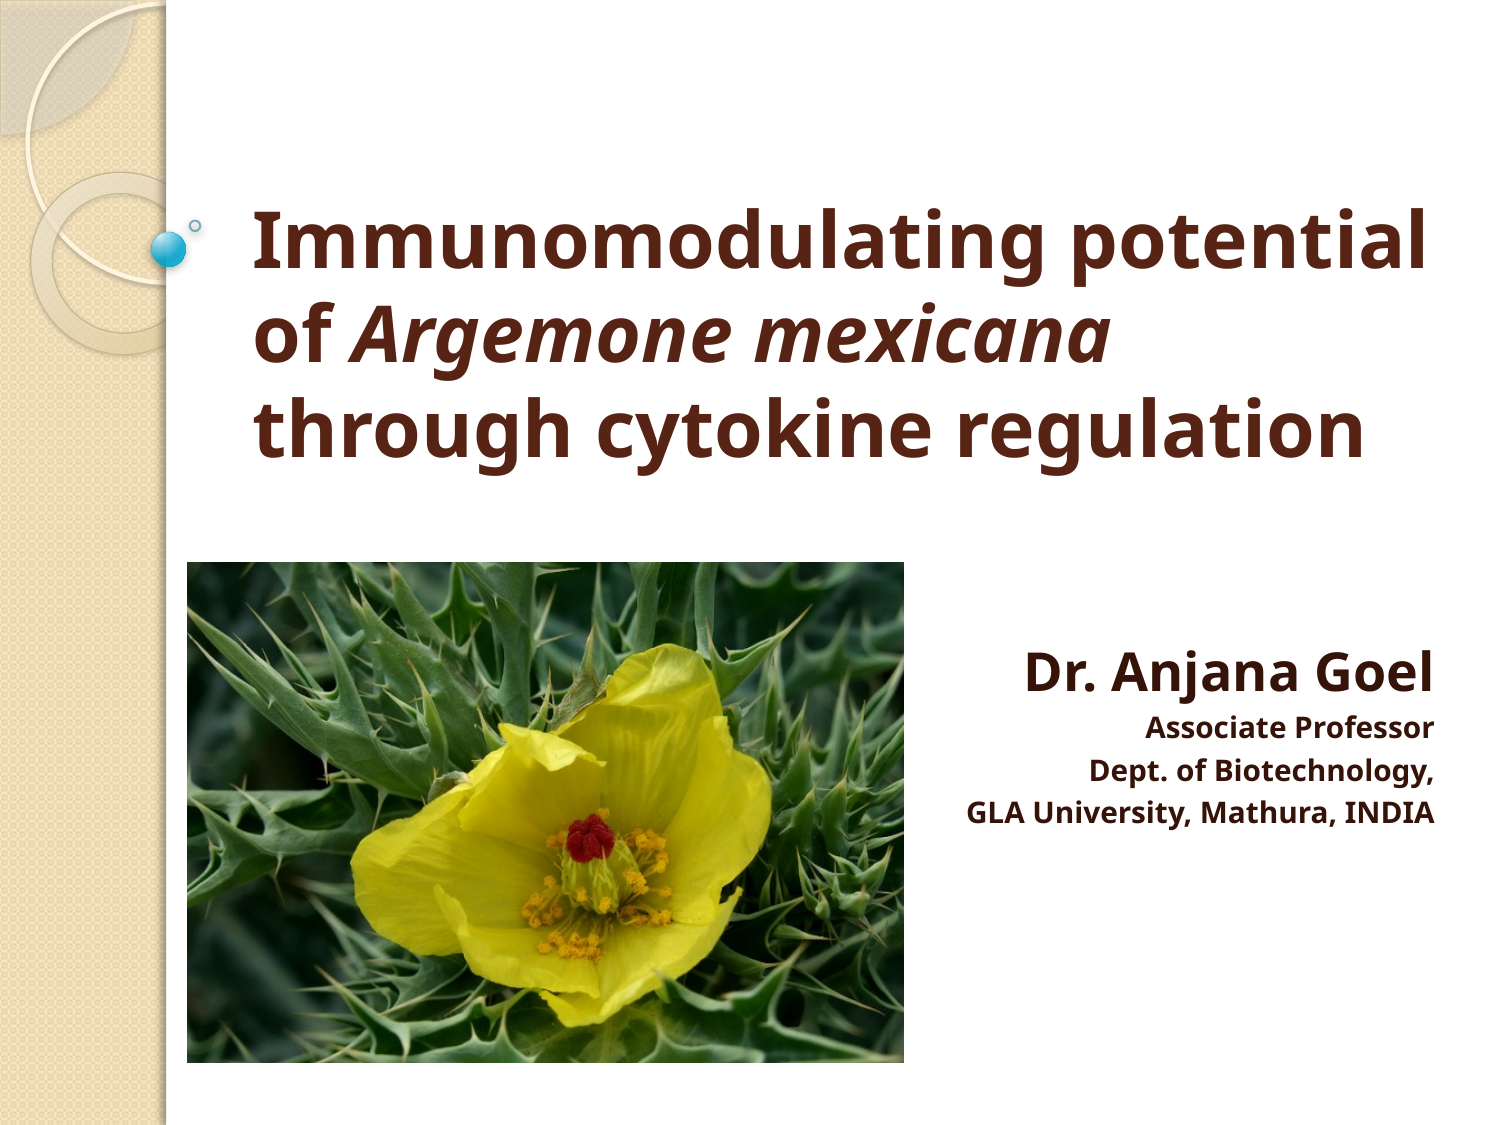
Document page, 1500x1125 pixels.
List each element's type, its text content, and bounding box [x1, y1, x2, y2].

picture [187, 562, 904, 1063]
title Immunomodulating potential of Argemone mexicana through cytokine regulation [237, 87, 1453, 575]
subtitle Dr. Anjana Goel Associate Professor Dept. of Biotechnology, GLA University, Mathura, INDIA [911, 637, 1450, 838]
